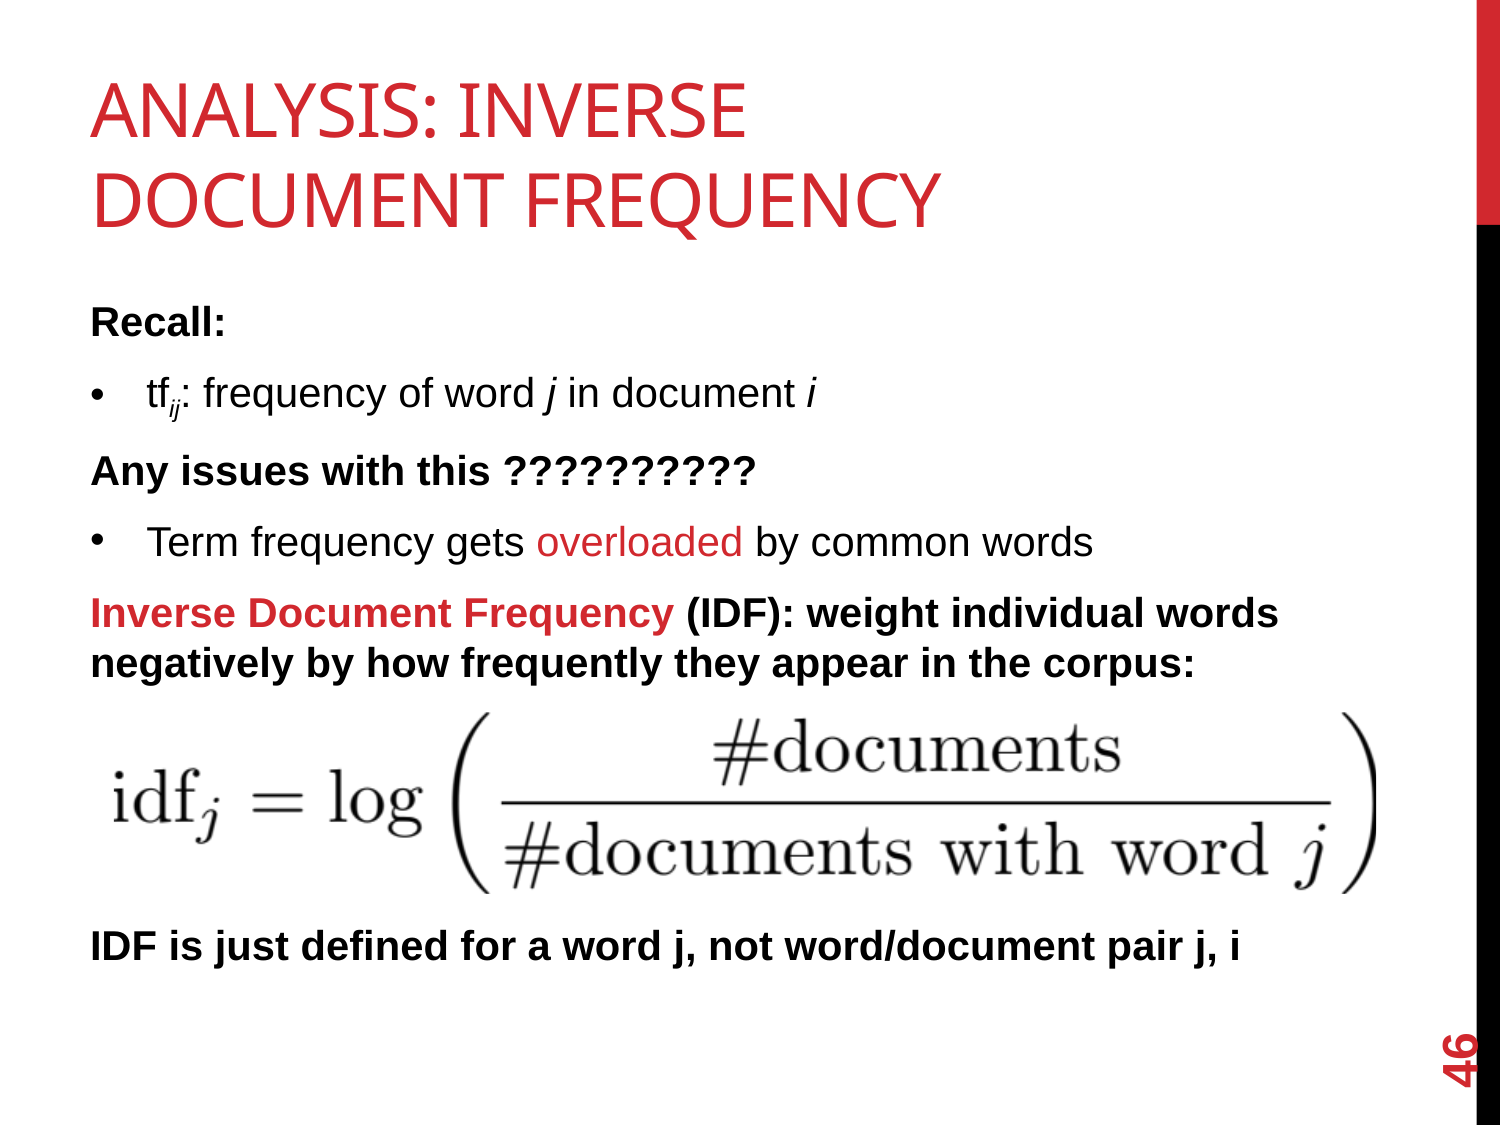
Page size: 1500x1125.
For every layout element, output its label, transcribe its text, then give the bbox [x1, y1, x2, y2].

picture [113, 711, 1377, 894]
slide_number 46 [1427, 887, 1488, 1104]
list Recall: tfij: frequency of word j in document i Any issues with this ?????????? Term frequency gets overloaded by common words Inverse Document Frequency (IDF): weight individual words negatively by how frequently they appear in the corpus: IDF is just defined for a word j, not word/document pair j, i [75, 287, 1325, 1005]
title Analysis: Inverse Document Frequency [75, 25, 1025, 250]
